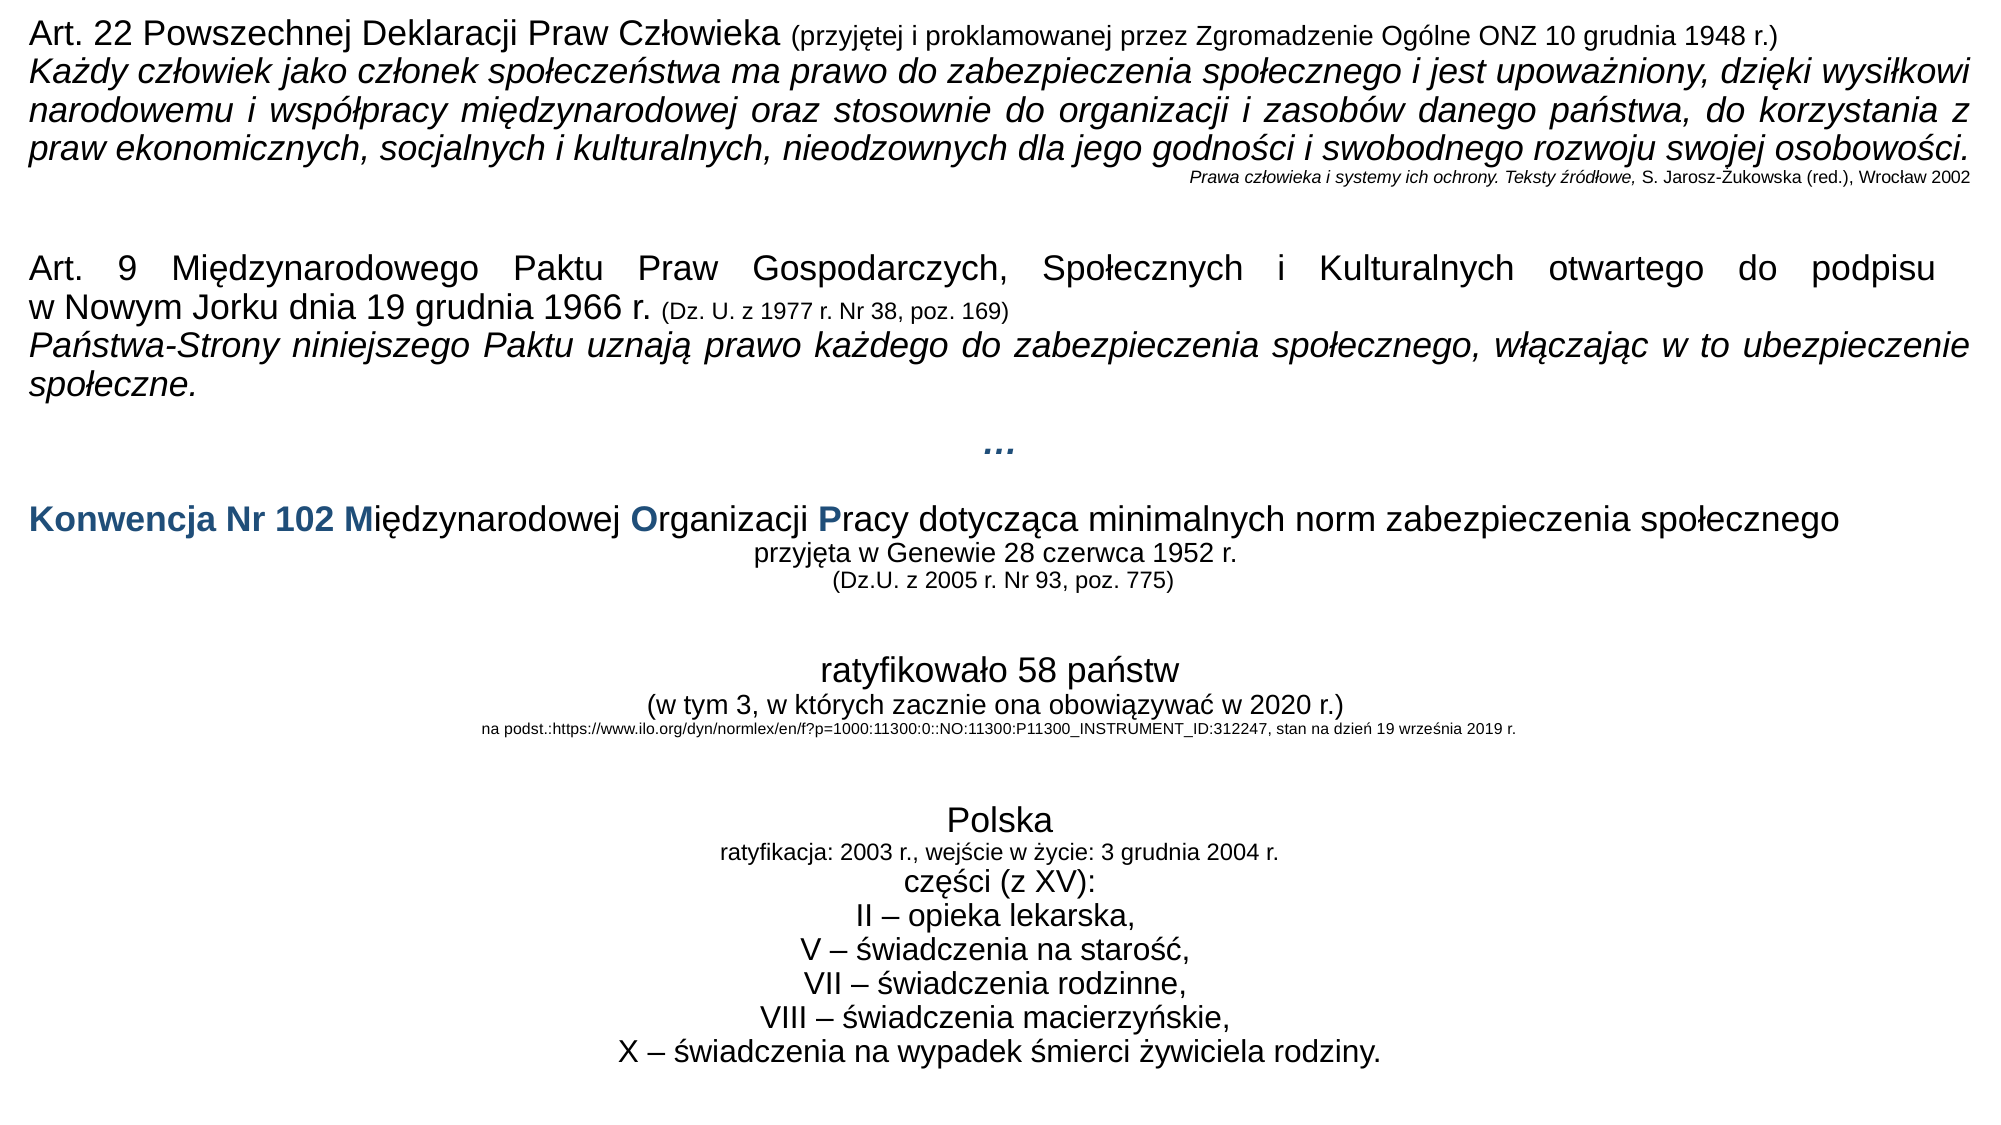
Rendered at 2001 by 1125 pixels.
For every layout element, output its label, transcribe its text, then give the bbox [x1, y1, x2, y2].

list Art. 22 Powszechnej Deklaracji Praw Człowieka (przyjętej i proklamowanej przez Zgromadzenie Ogólne ONZ 10 grudnia 1948 r.) Każdy człowiek jako członek społeczeństwa ma prawo do zabezpieczenia społecznego i jest upoważniony, dzięki wysiłkowi narodowemu i współpracy międzynarodowej oraz stosownie do organizacji i zasobów danego państwa, do korzystania z praw ekonomicznych, socjalnych i kulturalnych, nieodzownych dla jego godności i swobodnego rozwoju swojej osobowości. Prawa człowieka i systemy ich ochrony. Teksty źródłowe, S. Jarosz-Żukowska (red.), Wrocław 2002 Art. 9 Międzynarodowego Paktu Praw Gospodarczych, Społecznych i Kulturalnych otwartego do podpisu w Nowym Jorku dnia 19 grudnia 1966 r. (Dz. U. z 1977 r. Nr 38, poz. 169) Państwa-Strony niniejszego Paktu uznają prawo każdego do zabezpieczenia społecznego, włączając w to ubezpieczenie społeczne. … Konwencja Nr 102 Międzynarodowej Organizacji Pracy dotycząca minimalnych norm zabezpieczenia społecznego przyjęta w Genewie 28 czerwca 1952 r. (Dz.U. z 2005 r. Nr 93, poz. 775) ratyfikowało 58 państw (w tym 3, w których zacznie ona obowiązywać w 2020 r.) na podst.:https://www.ilo.org/dyn/normlex/en/f?p=1000:11300:0::NO:11300:P11300_INSTRUMENT_ID:312247, stan na dzień 19 września 2019 r. Polska ratyfikacja: 2003 r., wejście w życie: 3 grudnia 2004 r. części (z XV): II – opieka lekarska, V – świadczenia na starość, VII – świadczenia rodzinne, VIII – świadczenia macierzyńskie, X – świadczenia na wypadek śmierci żywiciela rodziny. [13, 7, 1987, 1118]
